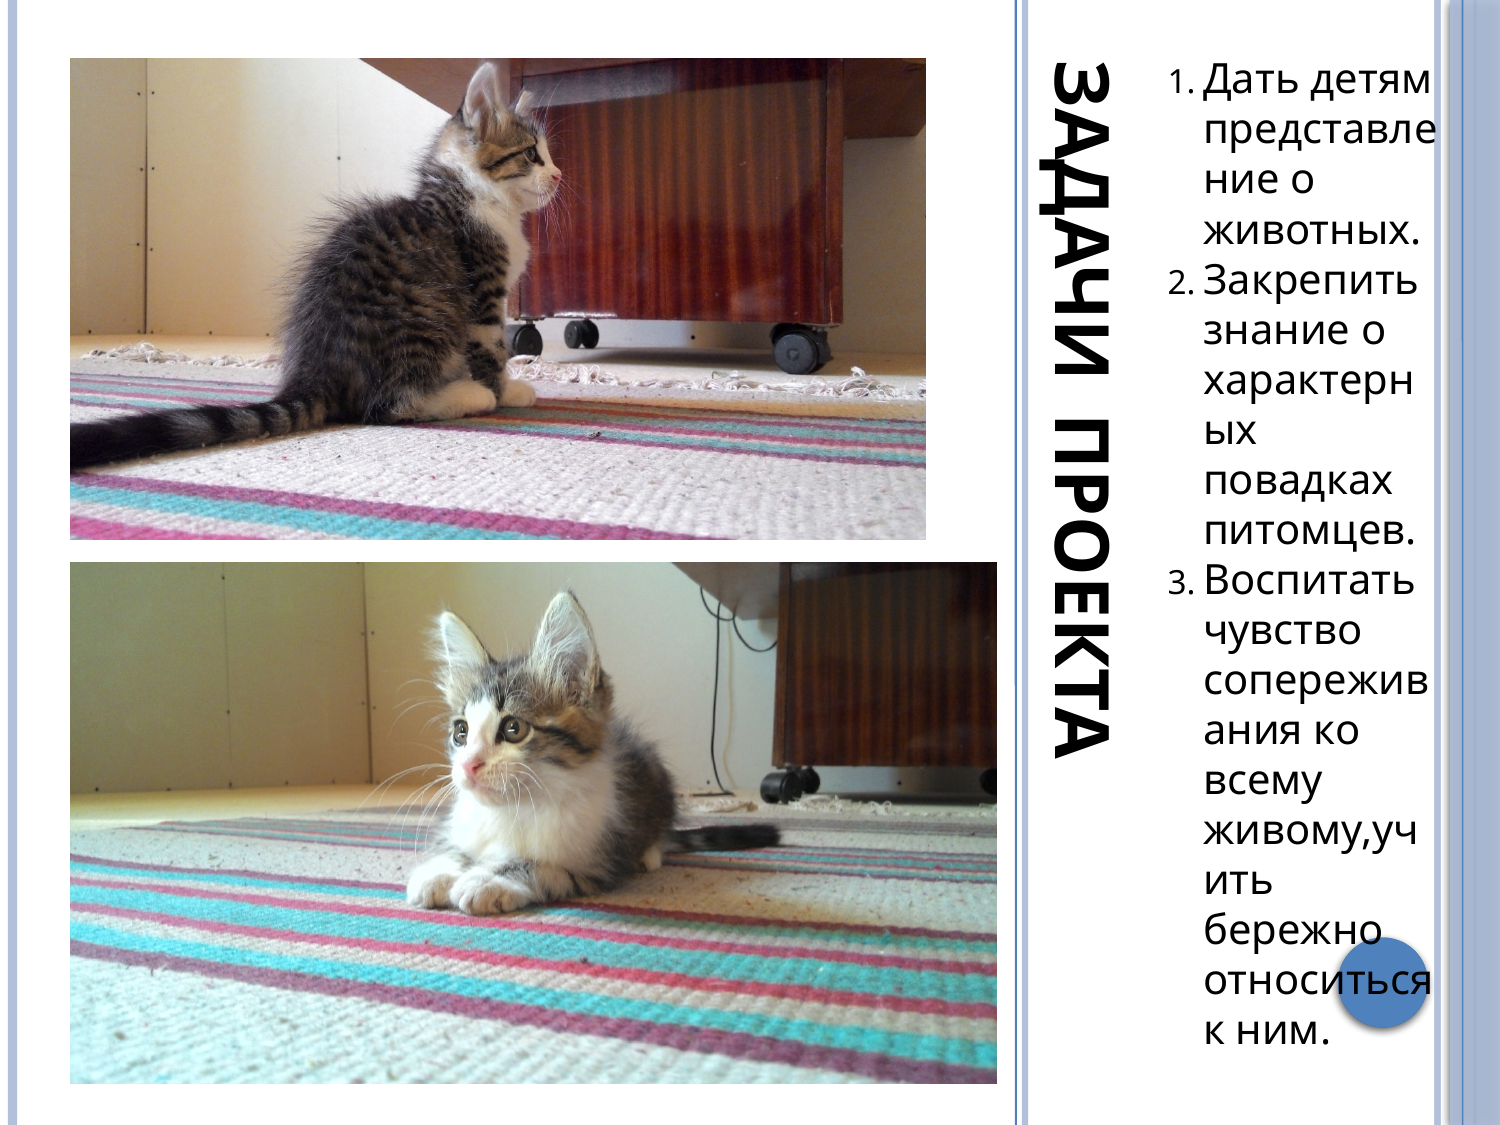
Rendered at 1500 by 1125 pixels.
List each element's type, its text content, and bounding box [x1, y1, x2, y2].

picture [70, 562, 997, 1084]
text_box [0, 45, 925, 1084]
text_box Дать детям представление о животных. Закрепить знание о характерных повадках питомцев. Воспитать чувство сопереживания ко всему живому,учить бережно относиться к ним. [1117, 44, 1460, 863]
picture [70, 58, 926, 540]
text_box ЗАДАЧИ ПРОЕКТА [1033, 45, 1109, 1080]
